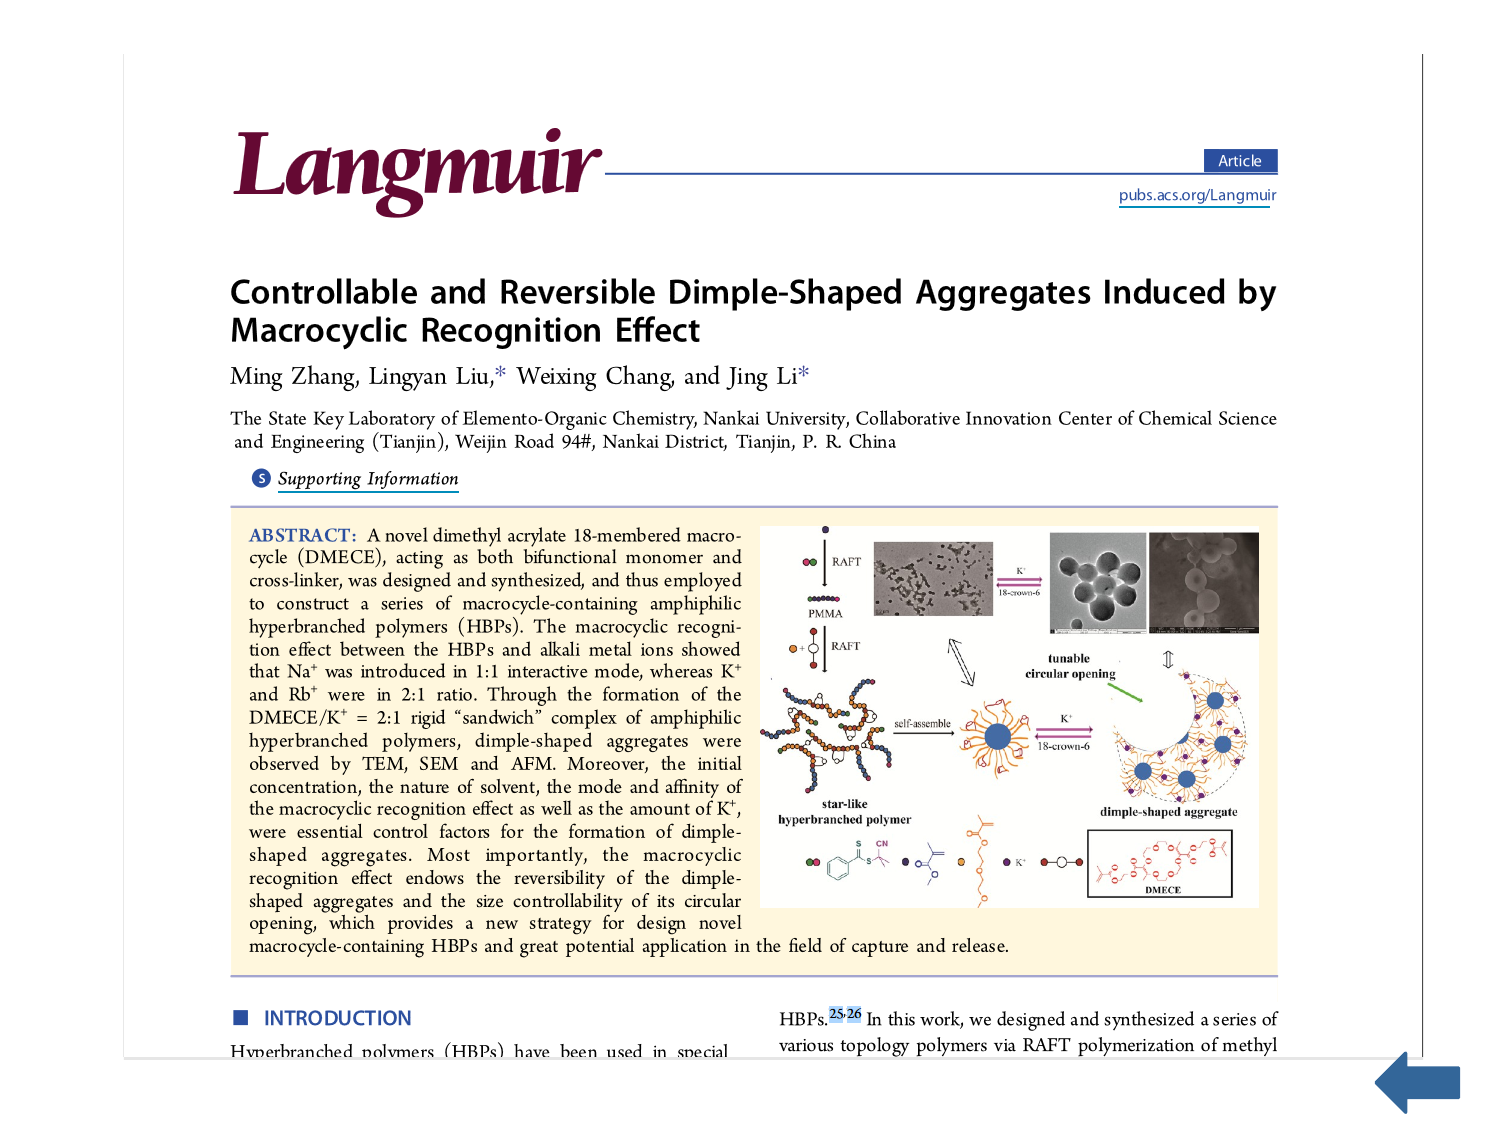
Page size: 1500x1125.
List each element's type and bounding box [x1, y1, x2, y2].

text_box [1375, 1067, 1459, 1113]
picture [123, 54, 1424, 1060]
